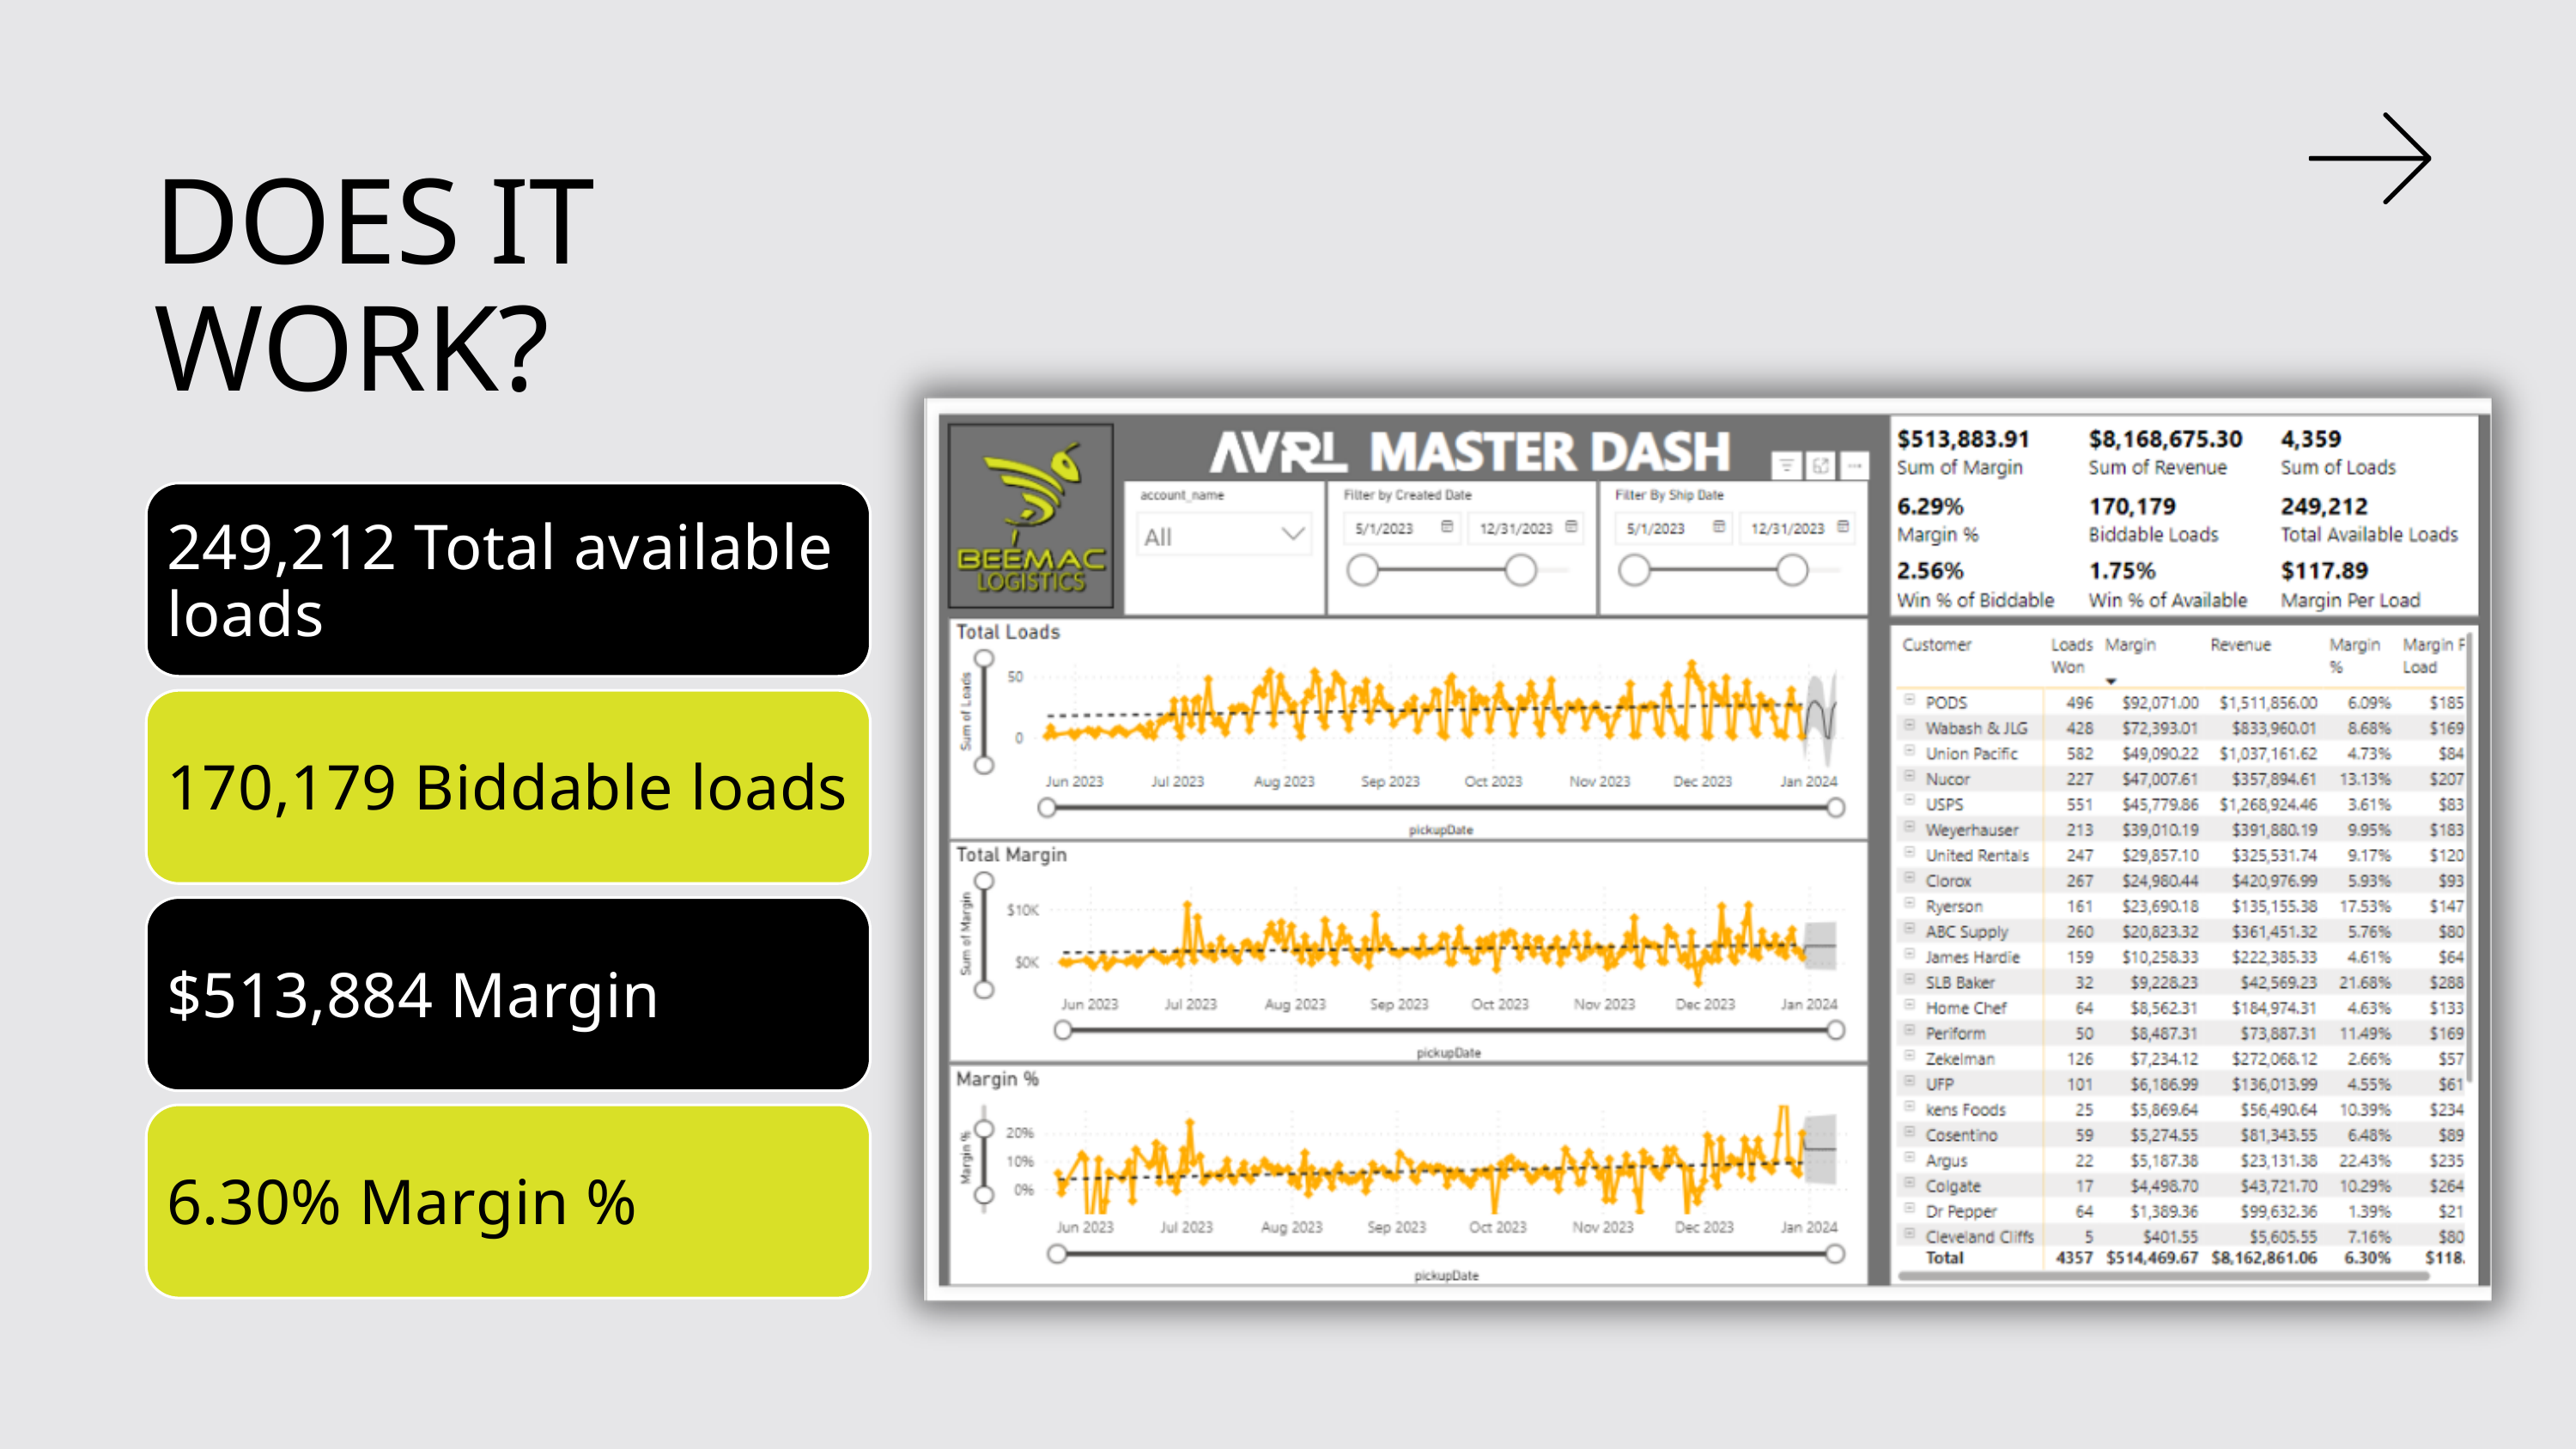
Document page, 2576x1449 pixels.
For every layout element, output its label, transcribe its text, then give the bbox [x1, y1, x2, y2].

text_box [2308, 112, 2432, 204]
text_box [144, 688, 872, 886]
text_box DOES IT WORK? [154, 160, 919, 415]
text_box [144, 895, 872, 1093]
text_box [144, 1103, 872, 1300]
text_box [144, 481, 872, 678]
text_box [872, 341, 2545, 1357]
